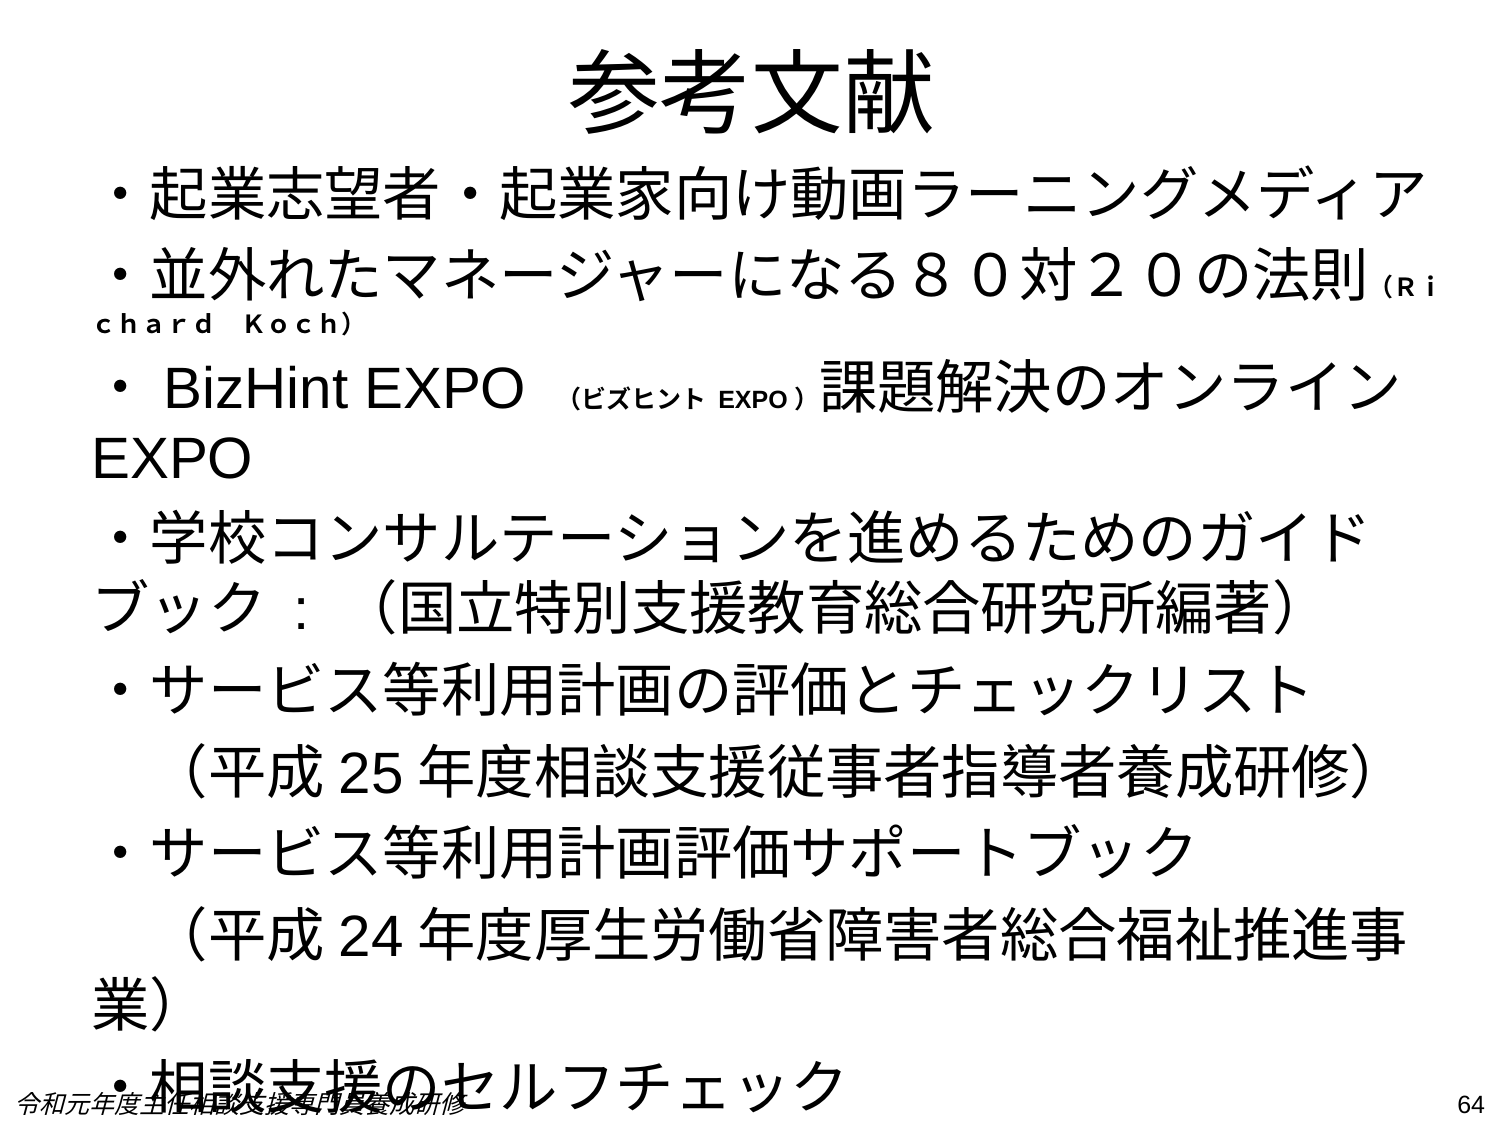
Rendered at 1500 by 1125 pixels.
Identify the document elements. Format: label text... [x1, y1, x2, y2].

title 参考文献 [76, 30, 1427, 149]
slide_number 64 [1149, 1081, 1500, 1125]
list ・起業志望者・起業家向け動画ラーニングメディア ・並外れたマネージャーになる８０対２０の法則（Ｒｉｃｈａｒｄ Ｋｏｃｈ） ・BizHint EXPO （ビズヒント EXPO）課題解決のオンラインEXPO ・学校コンサルテーションを進めるためのガイドブック : （国立特別支援教育総合研究所編著） ・サービス等利用計画の評価とチェックリスト （平成25年度相談支援従事者指導者養成研修） ・サービス等利用計画評価サポートブック （平成24年度厚生労働省障害者総合福祉推進事業） ・相談支援のセルフチェック （平成30年度相談支援指導者養成研修） [76, 149, 1461, 905]
footer 令和元年度主任相談支援専門員養成研修 [0, 1081, 521, 1125]
